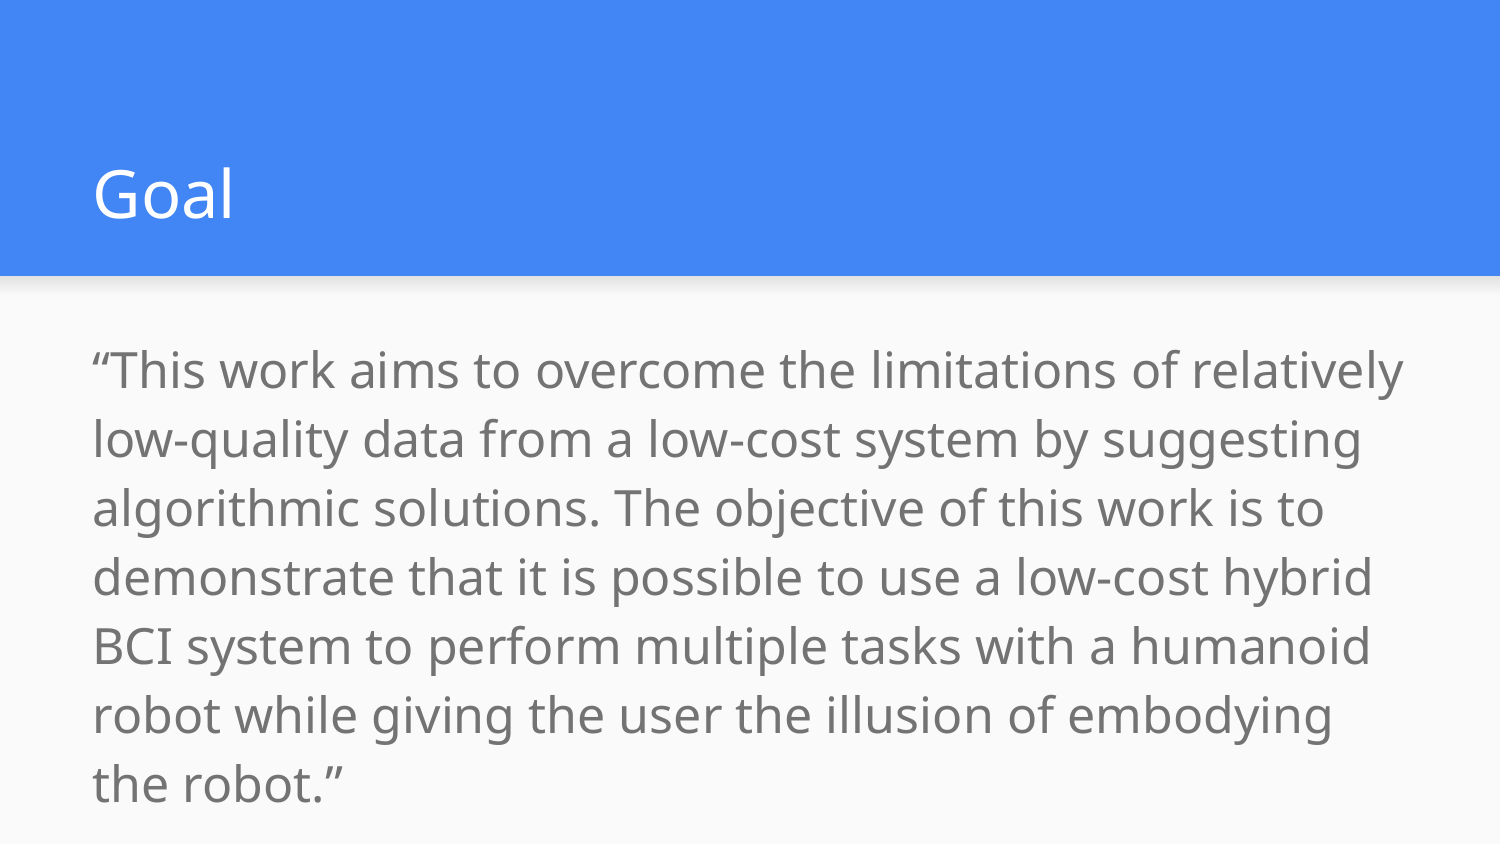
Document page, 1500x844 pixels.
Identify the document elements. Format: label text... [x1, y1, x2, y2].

list “This work aims to overcome the limitations of relatively low-quality data from a low-cost system by suggesting algorithmic solutions. The objective of this work is to demonstrate that it is possible to use a low-cost hybrid BCI system to perform multiple tasks with a humanoid robot while giving the user the illusion of embodying the robot.” [77, 314, 1427, 760]
title Goal [77, 121, 1427, 248]
